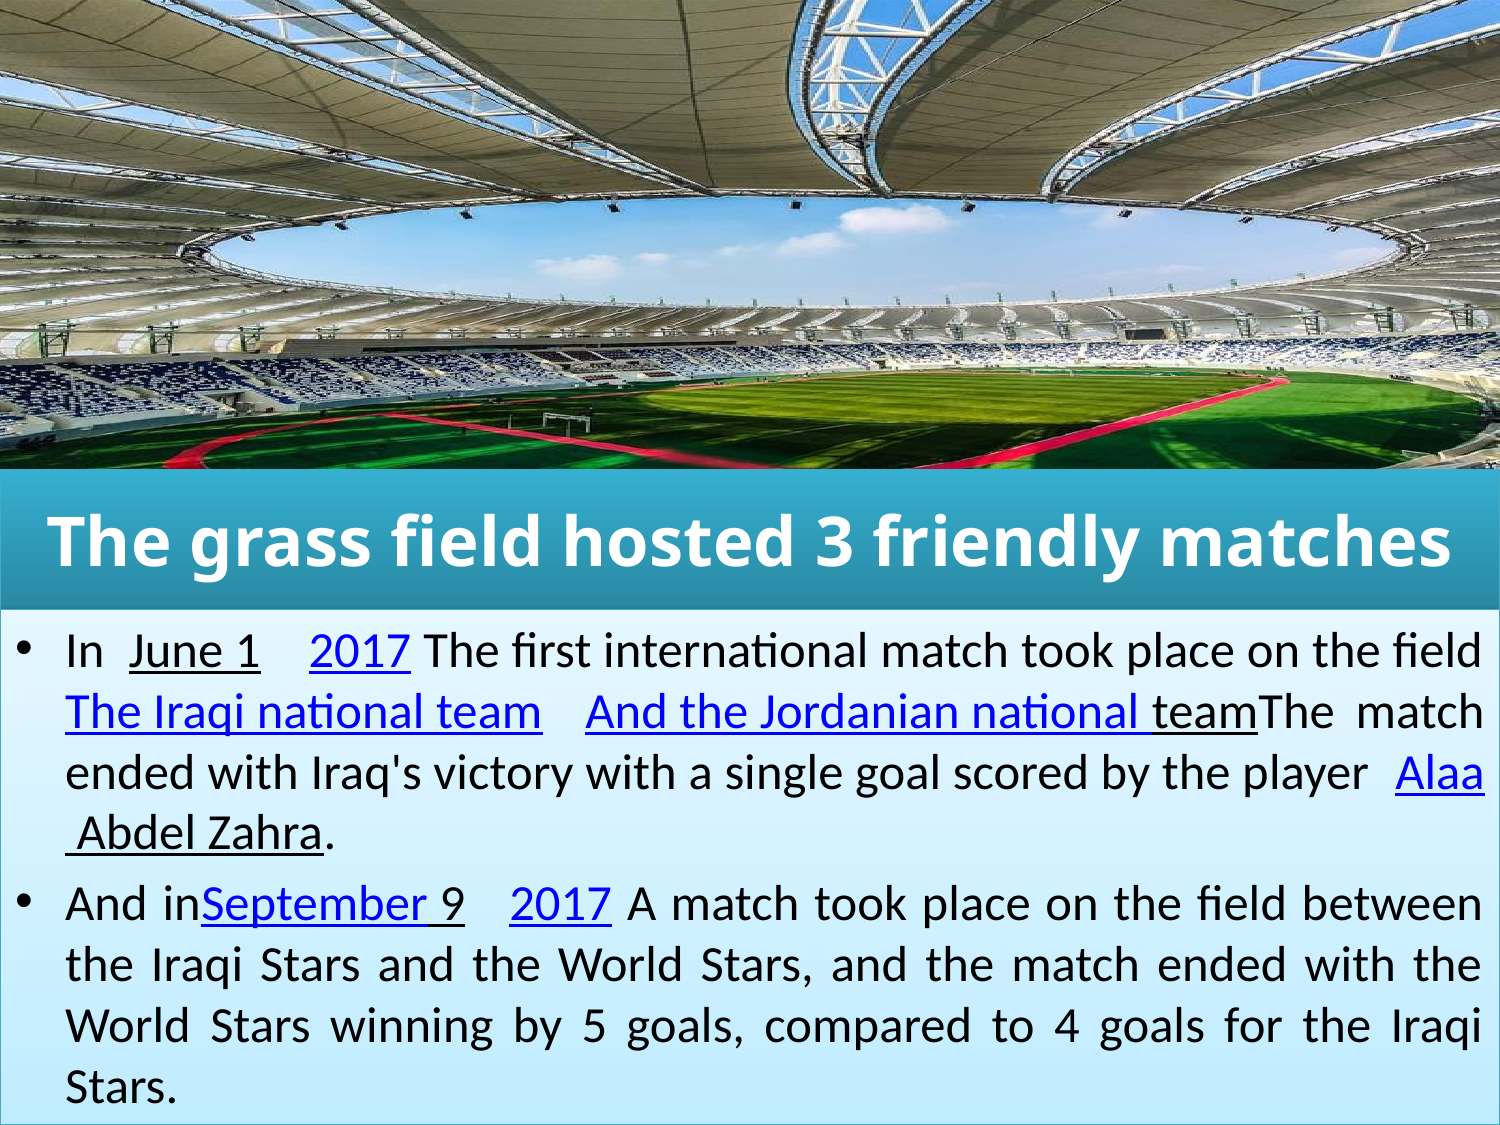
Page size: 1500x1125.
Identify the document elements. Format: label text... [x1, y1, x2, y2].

list In June 1 2017 The first international match took place on the field The Iraqi national team And the Jordanian national teamThe match ended with Iraq's victory with a single goal scored by the player Alaa Abdel Zahra. And inSeptember 9 2017 A match took place on the field between the Iraqi Stars and the World Stars, and the match ended with the World Stars winning by 5 goals, compared to 4 goals for the Iraqi Stars. [0, 609, 1500, 1125]
title The grass field hosted 3 friendly matches [0, 476, 1500, 608]
picture [0, 0, 1500, 469]
